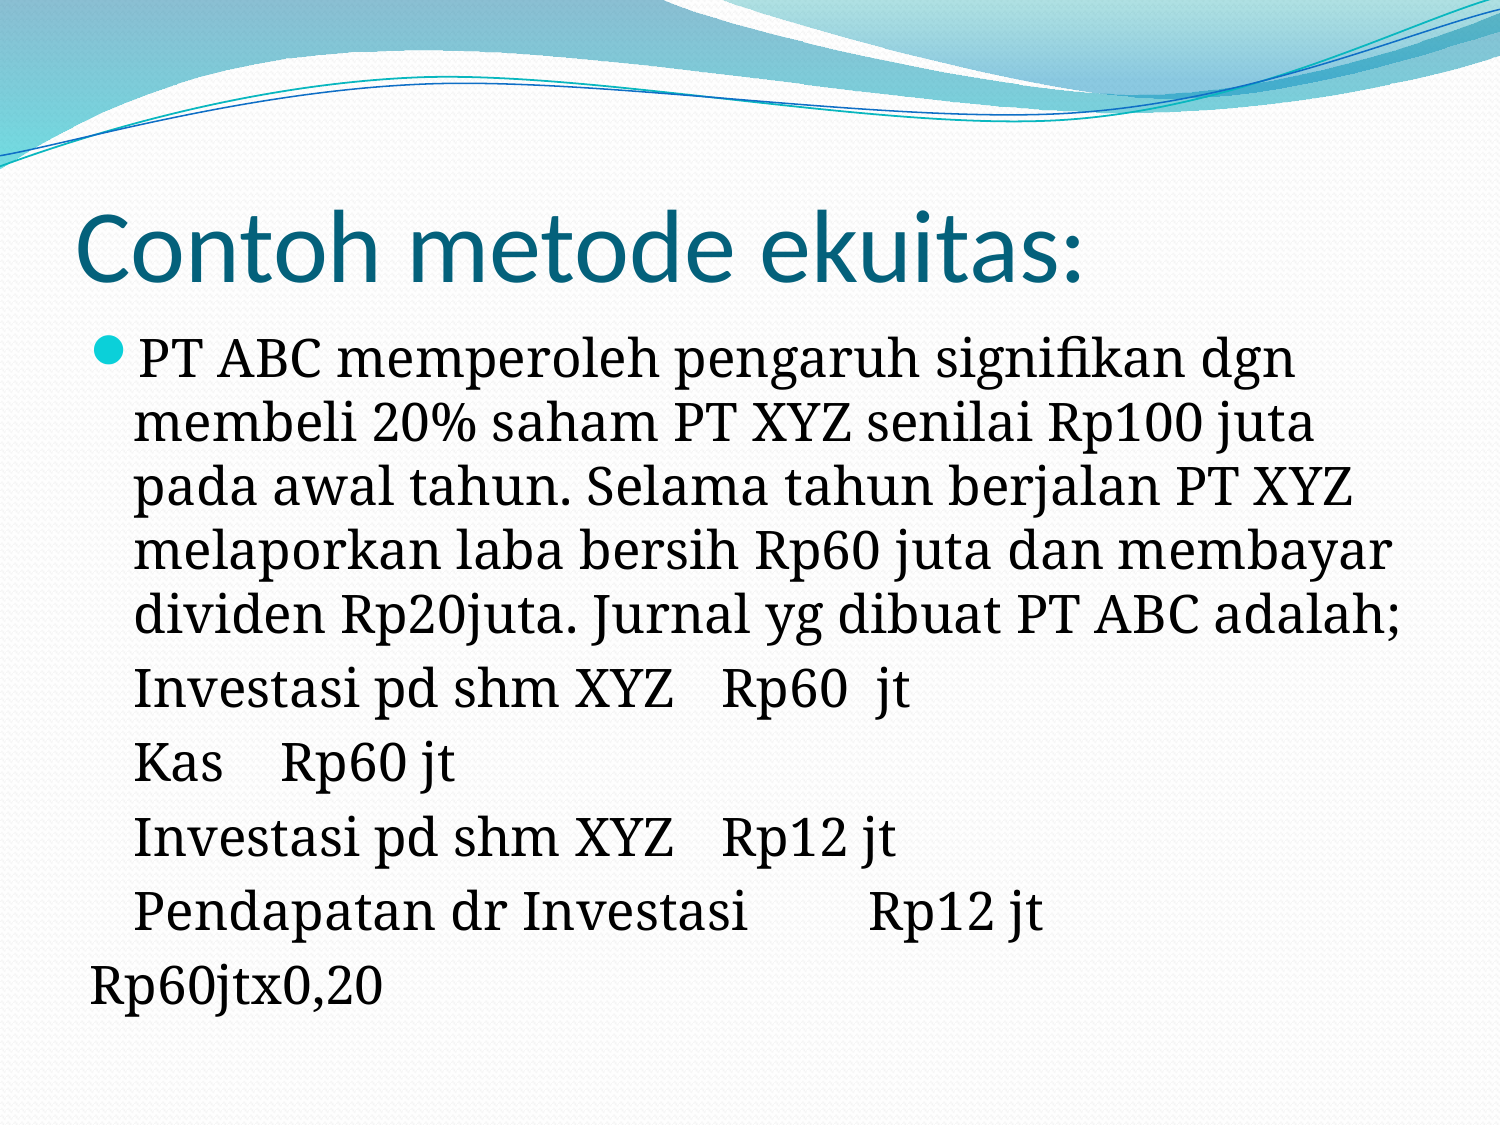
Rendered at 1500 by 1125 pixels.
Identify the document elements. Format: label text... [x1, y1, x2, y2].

list PT ABC memperoleh pengaruh signifikan dgn membeli 20% saham PT XYZ senilai Rp100 juta pada awal tahun. Selama tahun berjalan PT XYZ melaporkan laba bersih Rp60 juta dan membayar dividen Rp20juta. Jurnal yg dibuat PT ABC adalah; Investasi pd shm XYZ Rp60 jt Kas Rp60 jt Investasi pd shm XYZ Rp12 jt Pendapatan dr Investasi Rp12 jt Rp60jtx0,20 [75, 317, 1425, 1038]
title Contoh metode ekuitas: [75, 115, 1425, 303]
